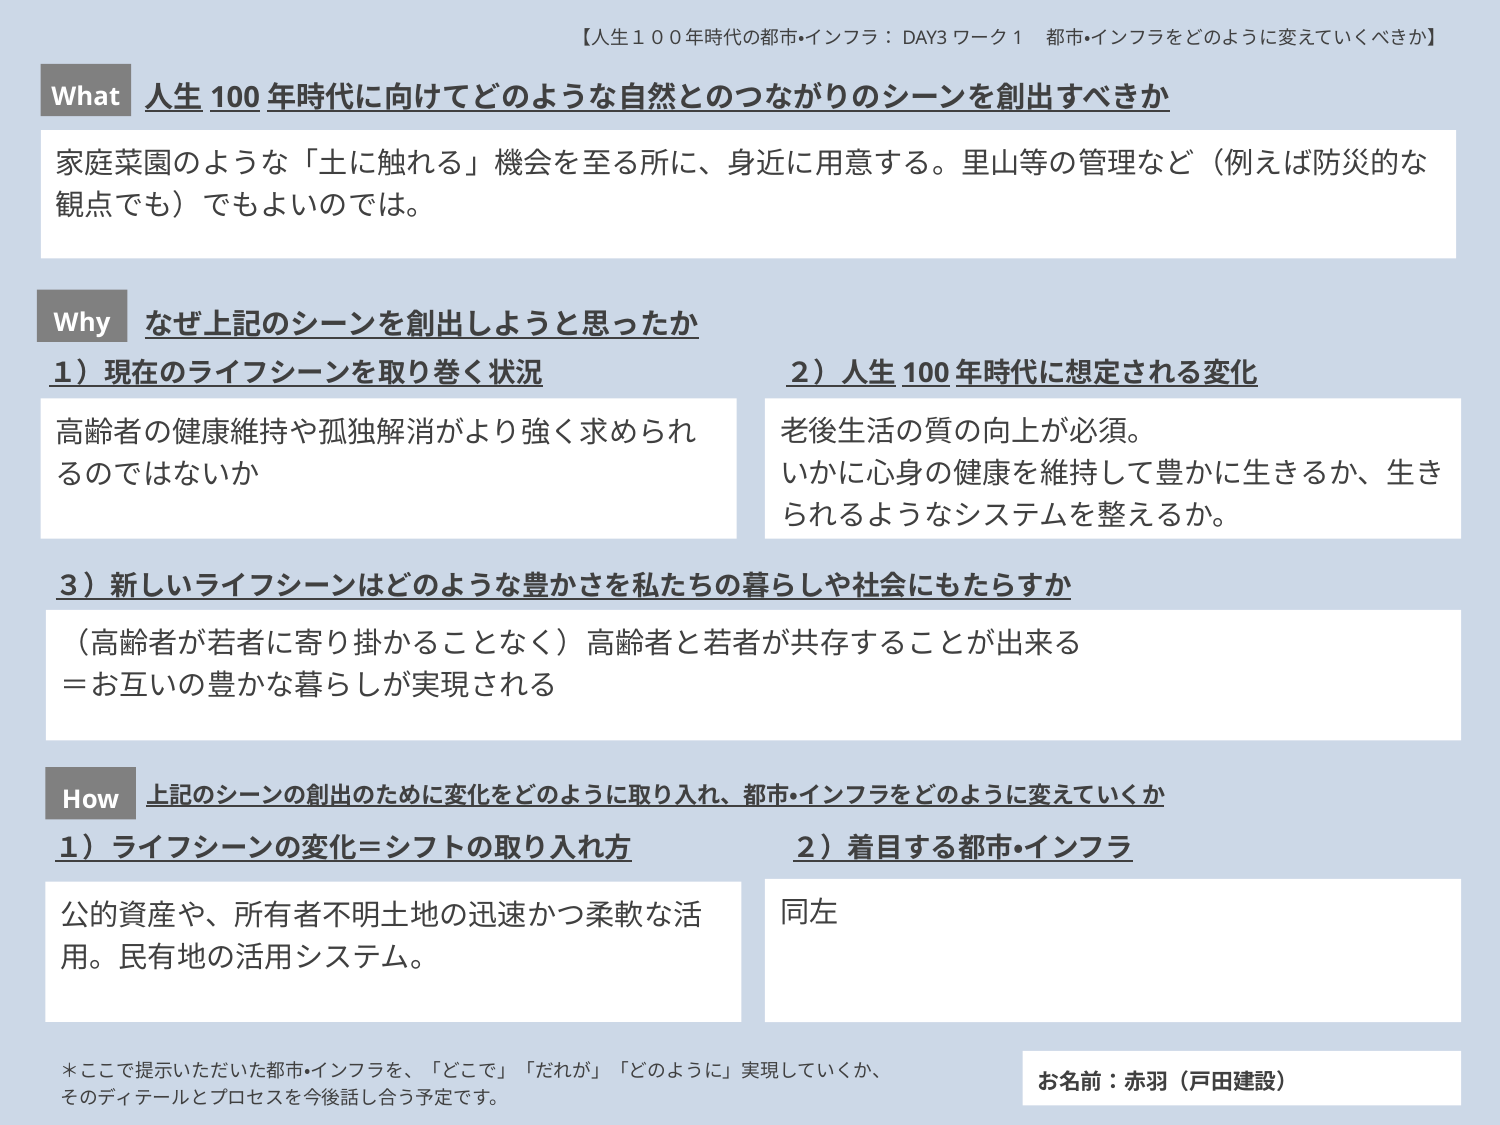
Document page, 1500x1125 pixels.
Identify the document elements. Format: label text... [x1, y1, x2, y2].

text_box ２）着目する都市・インフラ [777, 815, 1421, 872]
text_box 上記のシーンの創出のために変化をどのように取り入れ、都市・インフラをどのように変えていくか [130, 766, 1389, 836]
text_box ２）人生100年時代に想定される変化 [770, 340, 1414, 397]
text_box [25, 289, 139, 345]
text_box ３）新しいライフシーンはどのような豊かさを私たちの暮らしや社会にもたらすか [40, 553, 1455, 610]
text_box （高齢者が若者に寄り掛かることなく）高齢者と若者が共存することが出来る ＝お互いの豊かな暮らしが実現される [45, 609, 1462, 741]
text_box 家庭菜園のような「土に触れる」機会を至る所に、身近に用意する。里山等の管理など（例えば防災的な観点でも）でもよいのでは。 [40, 129, 1457, 259]
text_box 老後生活の質の向上が必須。 いかに心身の健康を維持して豊かに生きるか、生きられるようなシステムを整えるか。 [764, 397, 1462, 540]
text_box １）現在のライフシーンを取り巻く状況 [33, 340, 677, 397]
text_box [34, 767, 148, 822]
text_box ＊ここで提示いただいた都市・インフラを、「どこで」「だれが」「どのように」実現していくか、そのディテールとプロセスを今後話し合う予定です。 [44, 1046, 921, 1114]
text_box 公的資産や、所有者不明土地の迅速かつ柔軟な活用。民有地の活用システム。 [44, 881, 743, 1023]
text_box 【人生１００年時代の都市・インフラ：DAY3ワーク1 都市・インフラをどのように変えていくべきか】 [557, 13, 1500, 70]
text_box 高齢者の健康維持や孤独解消がより強く求められるのではないか [39, 397, 738, 540]
text_box １）ライフシーンの変化＝シフトの取り入れ方 [39, 815, 738, 872]
text_box 人生100年時代に向けてどのような自然とのつながりのシーンを創出すべきか [129, 63, 1330, 129]
text_box お名前：赤羽（戸田建設） [1022, 1050, 1462, 1106]
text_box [29, 63, 143, 119]
text_box なぜ上記のシーンを創出しようと思ったか [139, 290, 727, 360]
text_box 同左 [764, 878, 1462, 1023]
